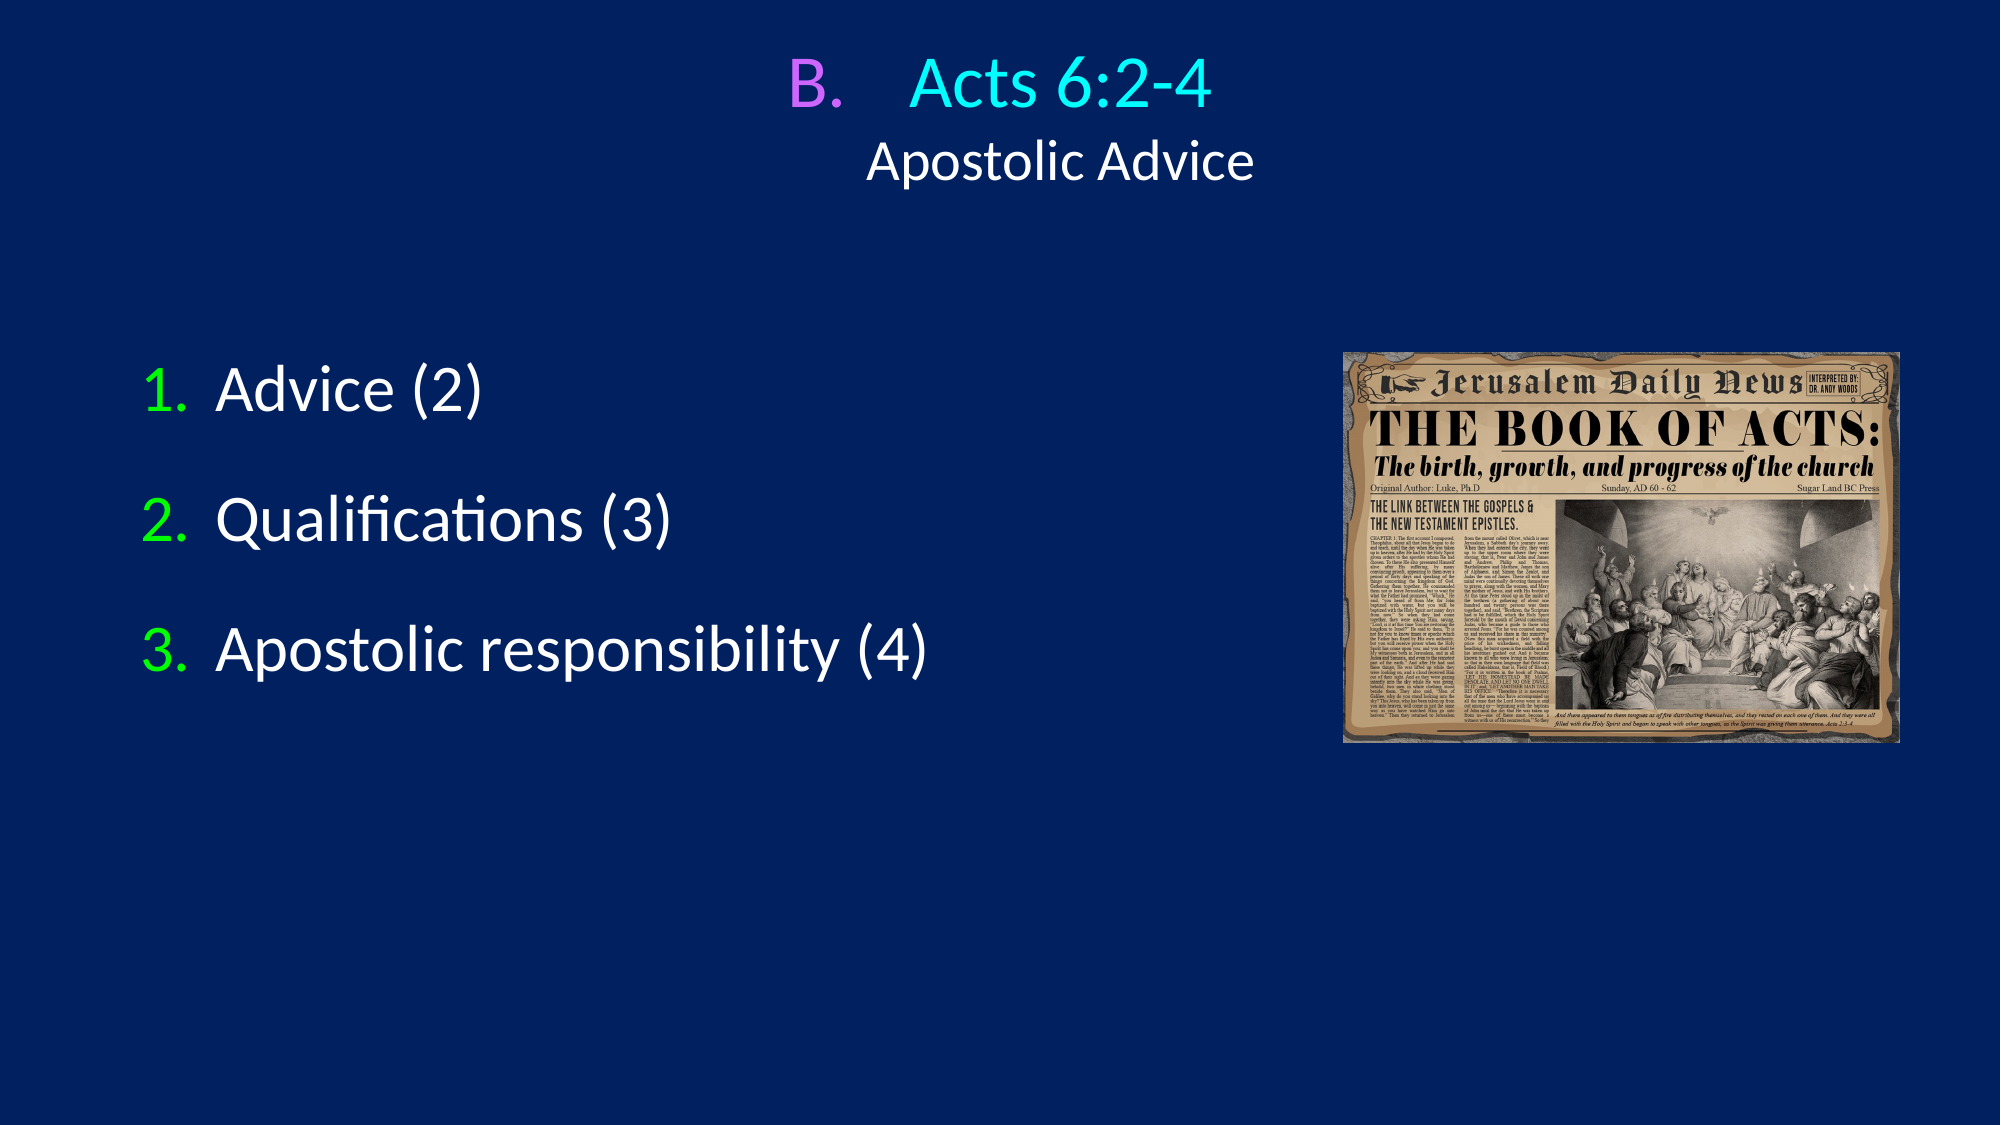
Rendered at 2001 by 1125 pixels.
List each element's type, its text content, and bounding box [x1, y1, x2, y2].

picture [1343, 352, 1900, 743]
list Advice (2) Qualifications (3) Apostolic responsibility (4) [125, 337, 1288, 925]
title Acts 6:2-4 Apostolic Advice [449, 37, 1551, 188]
